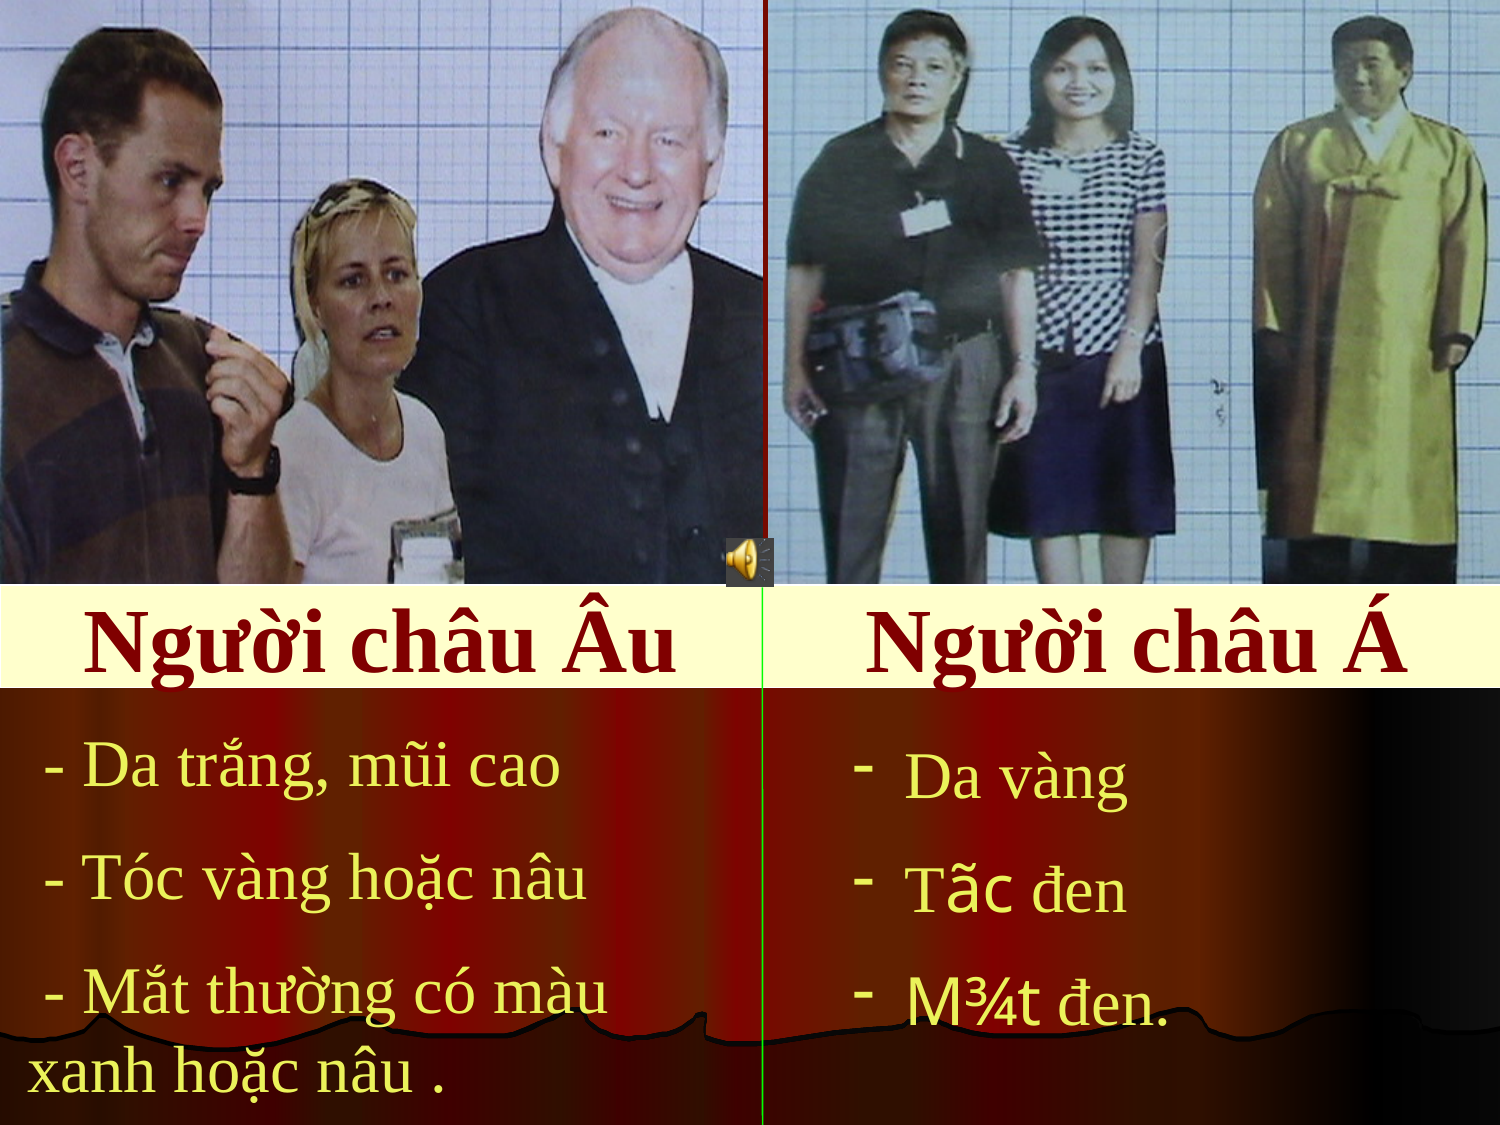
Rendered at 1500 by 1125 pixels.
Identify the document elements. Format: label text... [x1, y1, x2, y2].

text_box - Da trắng, mũi cao - Tóc vàng hoặc nâu - Mắt thường có màu xanh hoặc nâu . [12, 712, 738, 1114]
picture [724, 537, 776, 588]
text_box Da vàng Tãc đen M¾t đen. [837, 724, 1325, 1047]
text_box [762, 0, 1500, 688]
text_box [0, 0, 760, 688]
